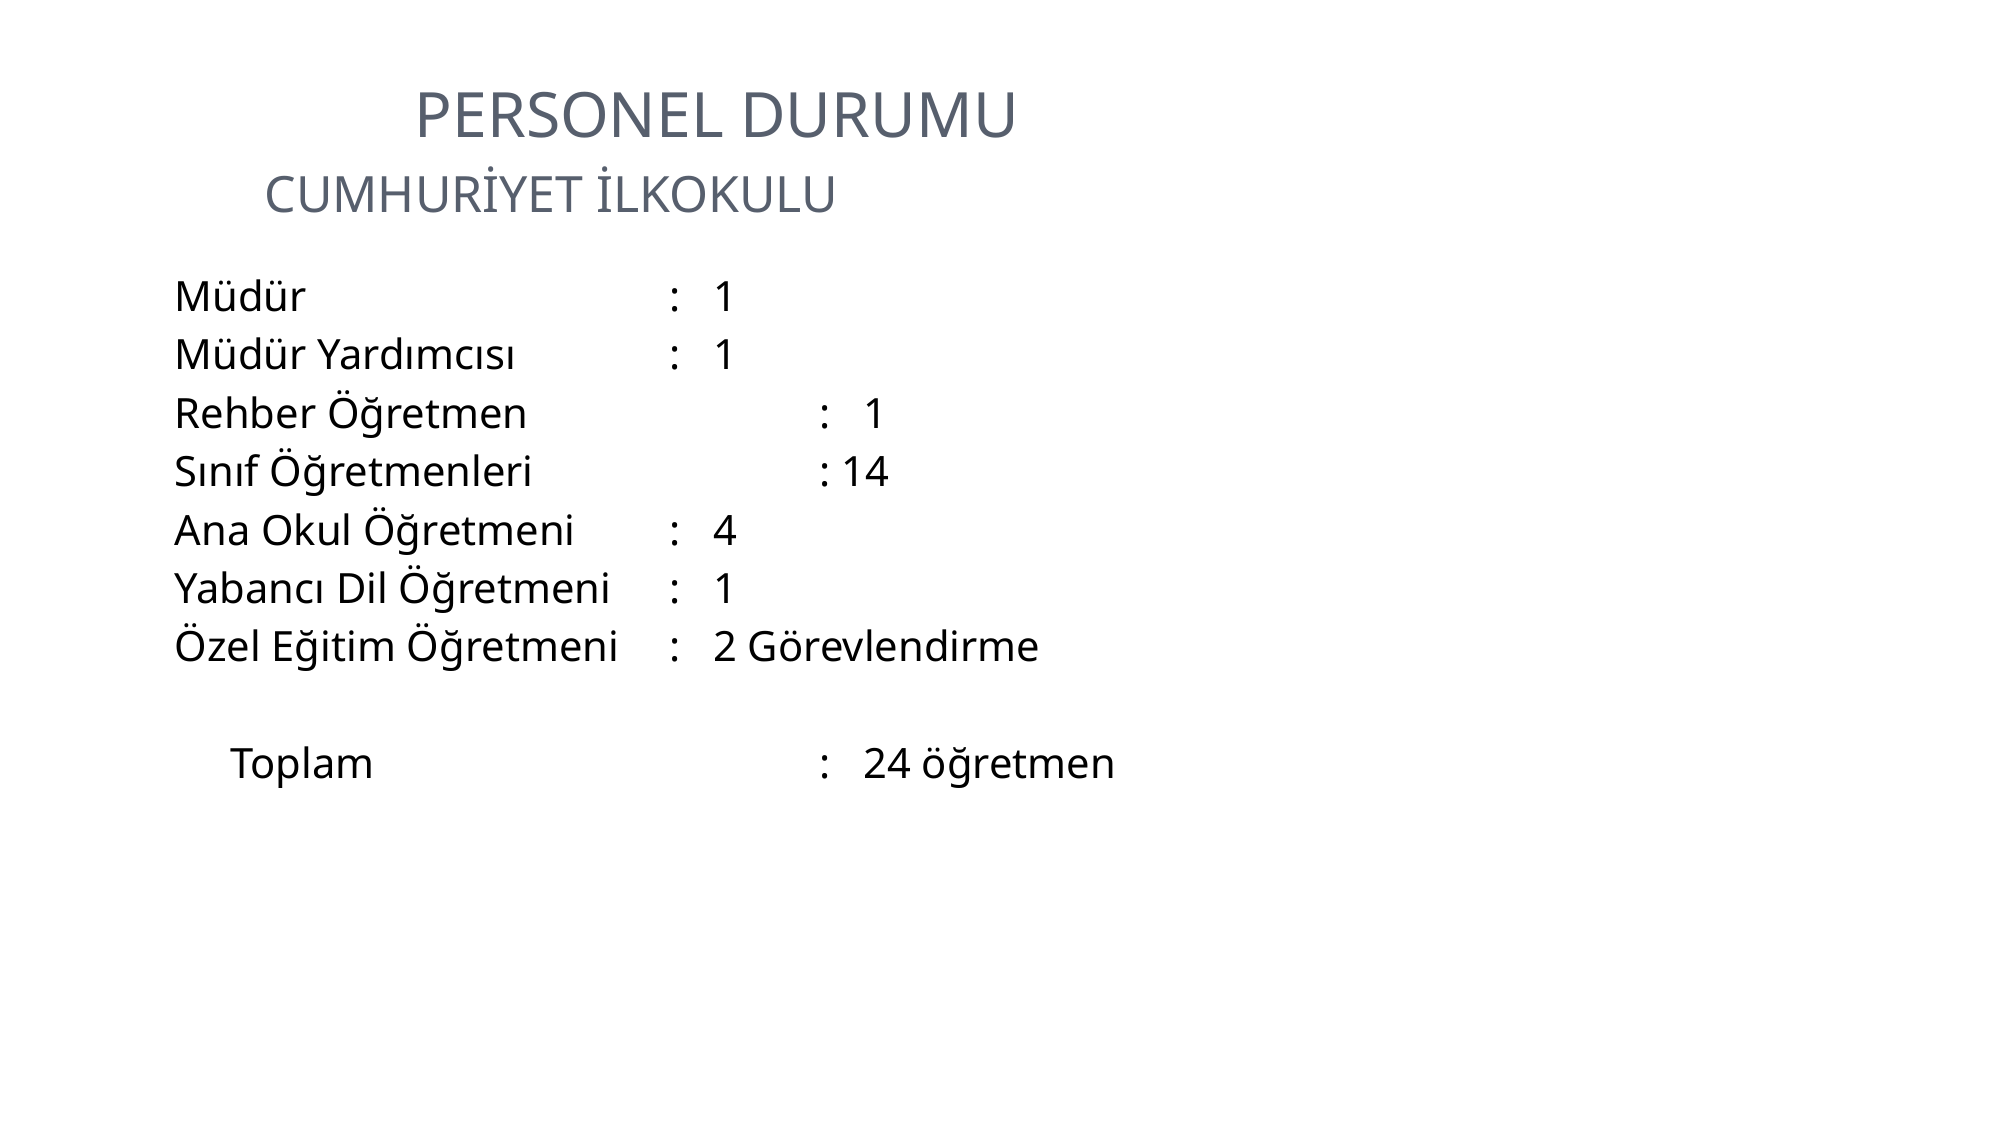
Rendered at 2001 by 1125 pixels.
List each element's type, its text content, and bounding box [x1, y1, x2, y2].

list Müdür : 1 Müdür Yardımcısı : 1 Rehber Öğretmen : 1 Sınıf Öğretmenleri : 14 Ana Okul Öğretmeni : 4 Yabancı Dil Öğretmeni : 1 Özel Eğitim Öğretmeni : 2 Görevlendirme Toplam : 24 öğretmen [99, 262, 1734, 1062]
title Personel durumu Cumhuriyet İlkokulu [99, 45, 1734, 233]
